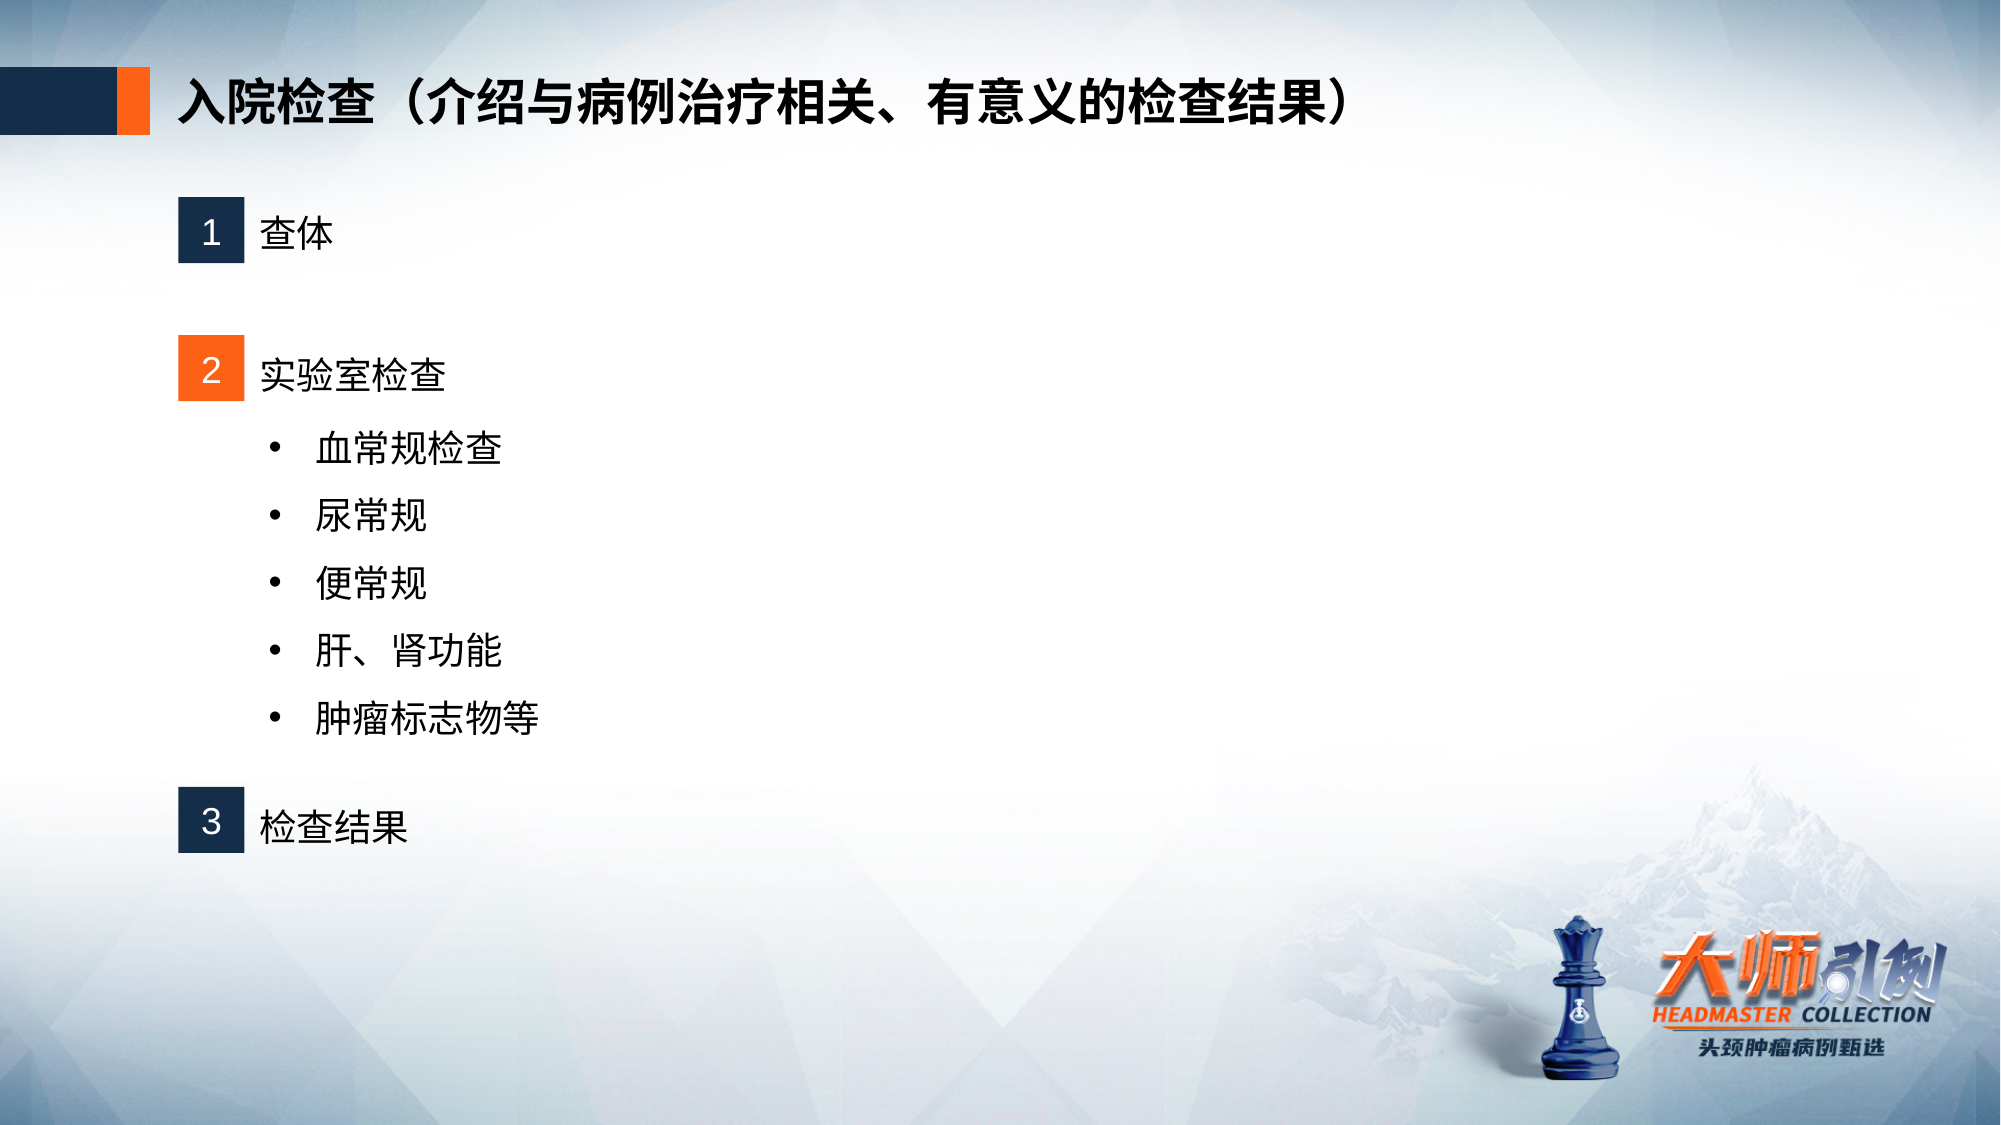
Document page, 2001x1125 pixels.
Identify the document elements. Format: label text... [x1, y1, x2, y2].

text_box [0, 66, 118, 136]
text_box 3 [177, 786, 245, 854]
text_box 检查结果 [244, 782, 1028, 857]
text_box 查体 [244, 189, 906, 263]
text_box [118, 66, 152, 136]
text_box 血常规检查 尿常规 便常规 肝、肾功能 肿瘤标志物等 [253, 394, 671, 747]
text_box 入院检查（介绍与病例治疗相关、有意义的检查结果） [161, 63, 1885, 138]
picture [0, 0, 2001, 1125]
text_box 1 [177, 196, 245, 264]
text_box 2 [177, 334, 244, 402]
text_box 实验室检查 [244, 331, 906, 405]
